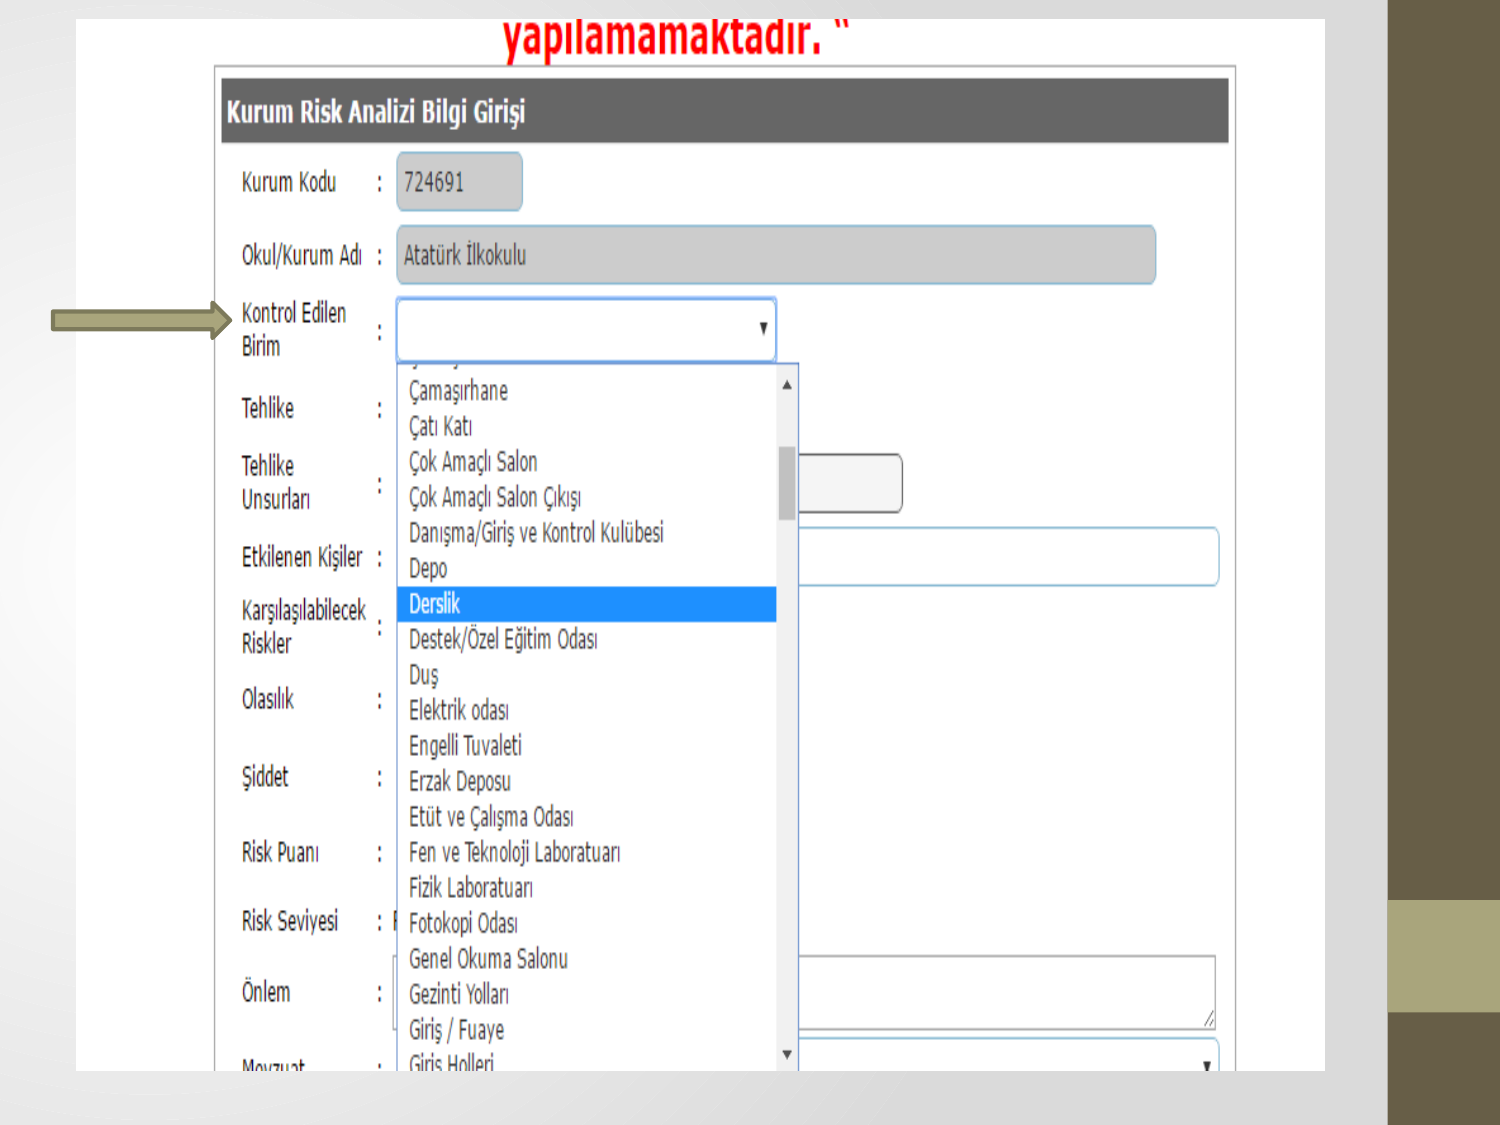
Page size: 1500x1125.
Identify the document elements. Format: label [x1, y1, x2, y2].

text_box [50, 309, 72, 332]
list [76, 18, 1326, 1071]
